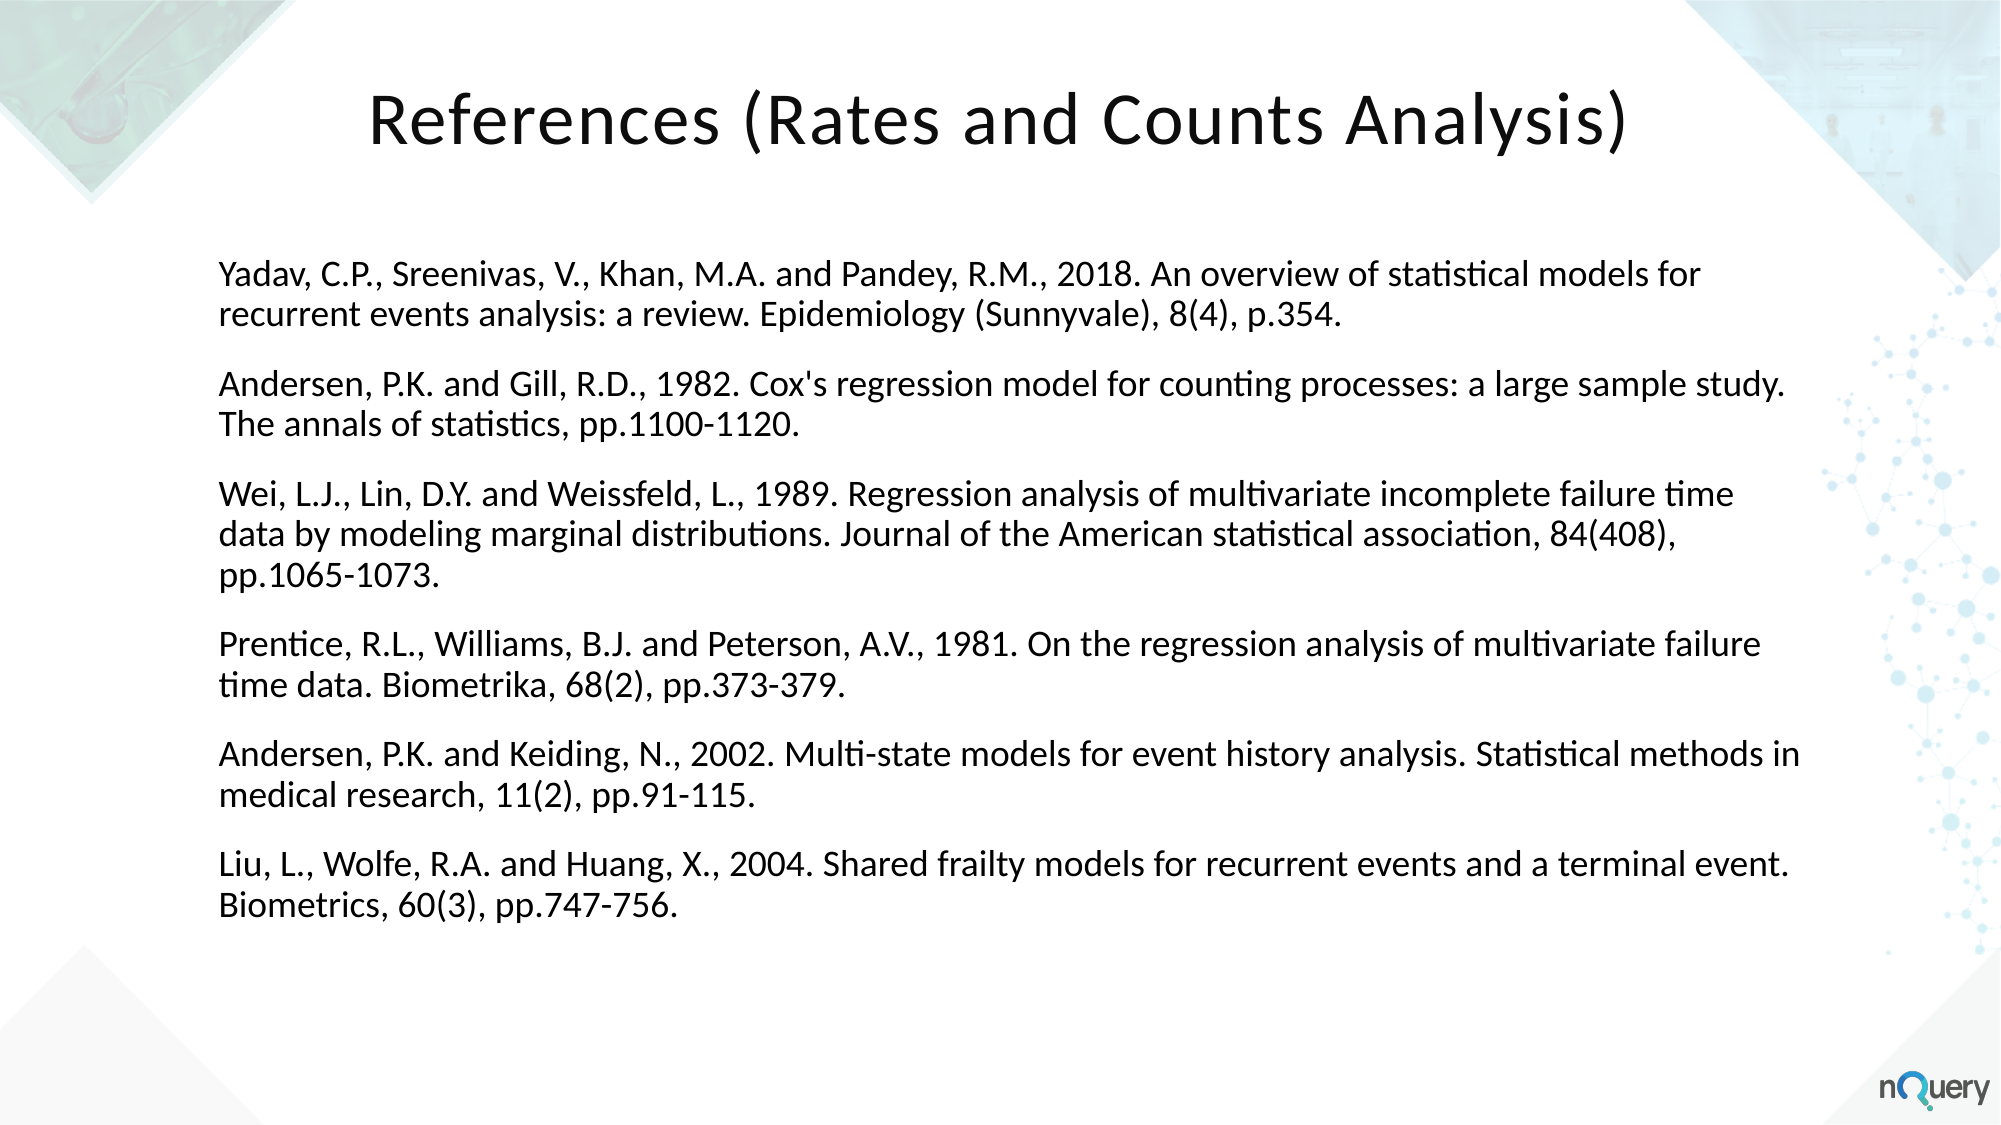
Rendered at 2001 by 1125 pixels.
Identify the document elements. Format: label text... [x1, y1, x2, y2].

picture [1866, 1052, 2001, 1125]
list Yadav, C.P., Sreenivas, V., Khan, M.A. and Pandey, R.M., 2018. An overview of statistical models for recurrent events analysis: a review. Epidemiology (Sunnyvale), 8(4), p.354. Andersen, P.K. and Gill, R.D., 1982. Cox's regression model for counting processes: a large sample study. The annals of statistics, pp.1100-1120. Wei, L.J., Lin, D.Y. and Weissfeld, L., 1989. Regression analysis of multivariate incomplete failure time data by modeling marginal distributions. Journal of the American statistical association, 84(408), pp.1065-1073. Prentice, R.L., Williams, B.J. and Peterson, A.V., 1981. On the regression analysis of multivariate failure time data. Biometrika, 68(2), pp.373-379. Andersen, P.K. and Keiding, N., 2002. Multi-state models for event history analysis. Statistical methods in medical research, 11(2), pp.91-115. Liu, L., Wolfe, R.A. and Huang, X., 2004. Shared frailty models for recurrent events and a terminal event. Biometrics, 60(3), pp.747-756. [211, 246, 1817, 906]
text_box References (Rates and Counts Analysis) [202, 0, 1798, 247]
